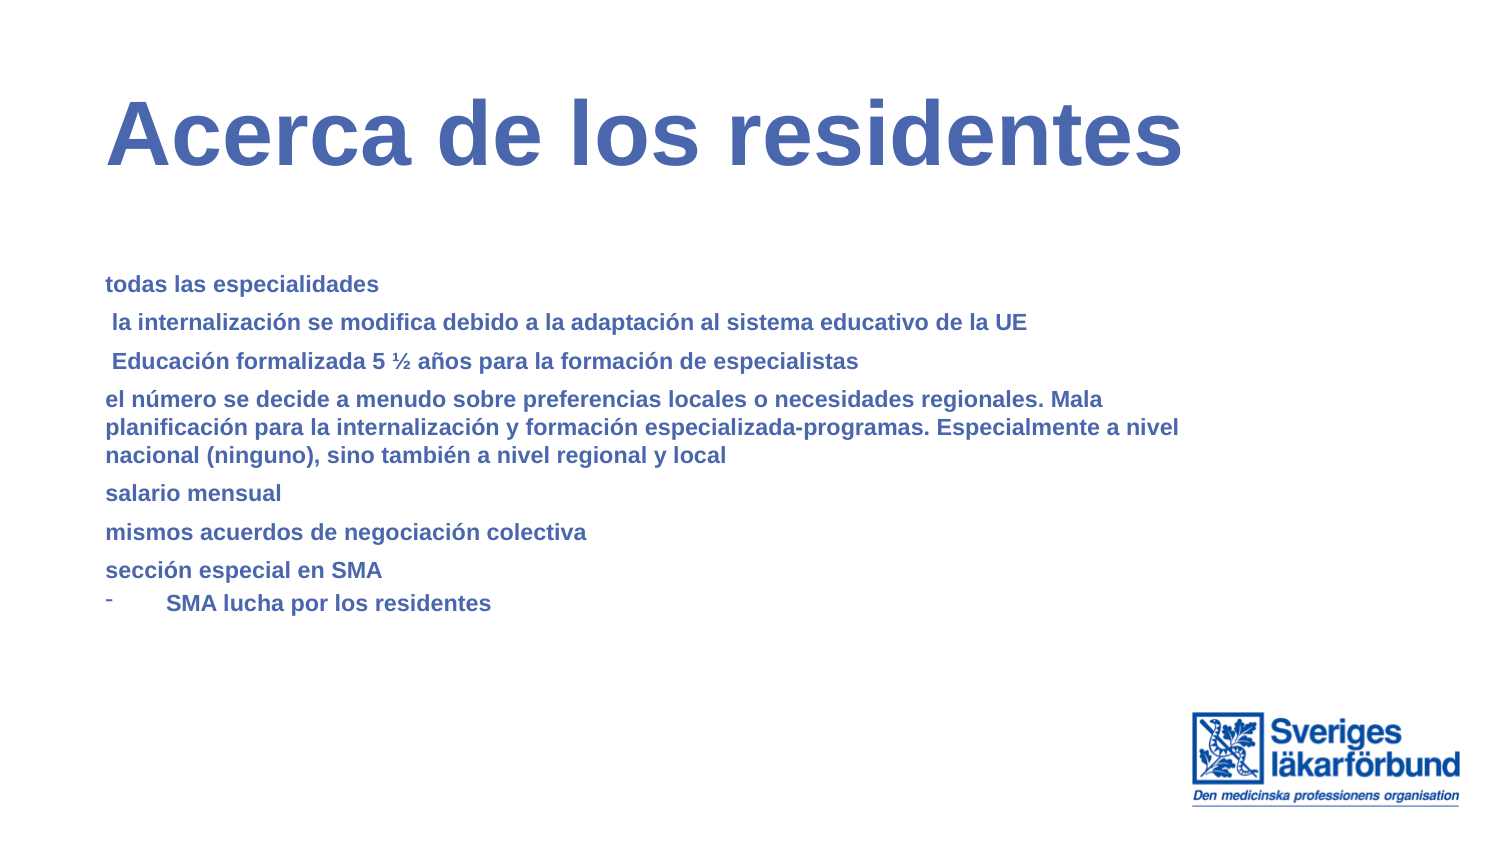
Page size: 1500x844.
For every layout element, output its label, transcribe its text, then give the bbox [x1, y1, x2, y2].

list todas las especialidades la internalización se modifica debido a la adaptación al sistema educativo de la UE Educación formalizada 5 ½ años para la formación de especialistas el número se decide a menudo sobre preferencias locales o necesidades regionales. Mala planificación para la internalización y formación especializada-programas. Especialmente a nivel nacional (ninguno), sino también a nivel regional y local salario mensual mismos acuerdos de negociación colectiva sección especial en SMA SMA lucha por los residentes [90, 261, 1223, 626]
picture [1186, 706, 1466, 813]
title Acerca de los residentes [90, 65, 1399, 227]
